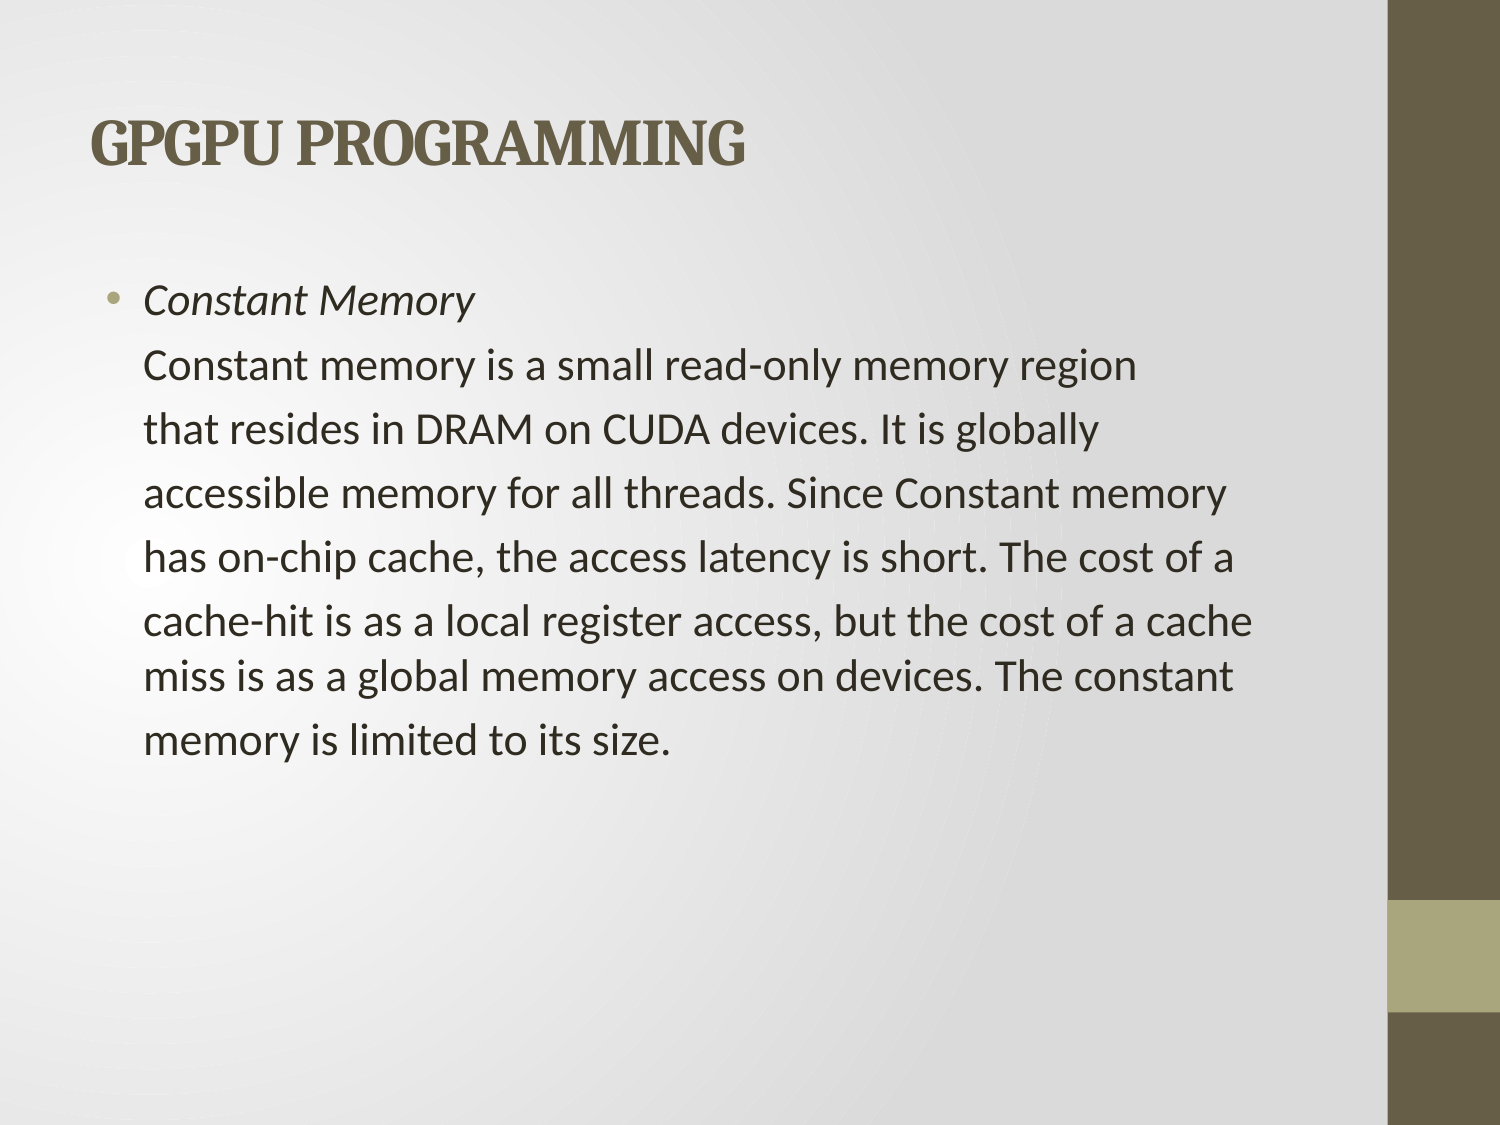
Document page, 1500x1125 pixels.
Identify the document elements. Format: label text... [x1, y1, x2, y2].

list Constant Memory Constant memory is a small read-only memory region that resides in DRAM on CUDA devices. It is globally accessible memory for all threads. Since Constant memory has on-chip cache, the access latency is short. The cost of a cache-hit is as a local register access, but the cost of a cache miss is as a global memory access on devices. The constant memory is limited to its size. [75, 262, 1325, 1050]
title GPGPU PROGRAMMING [75, 45, 1325, 233]
